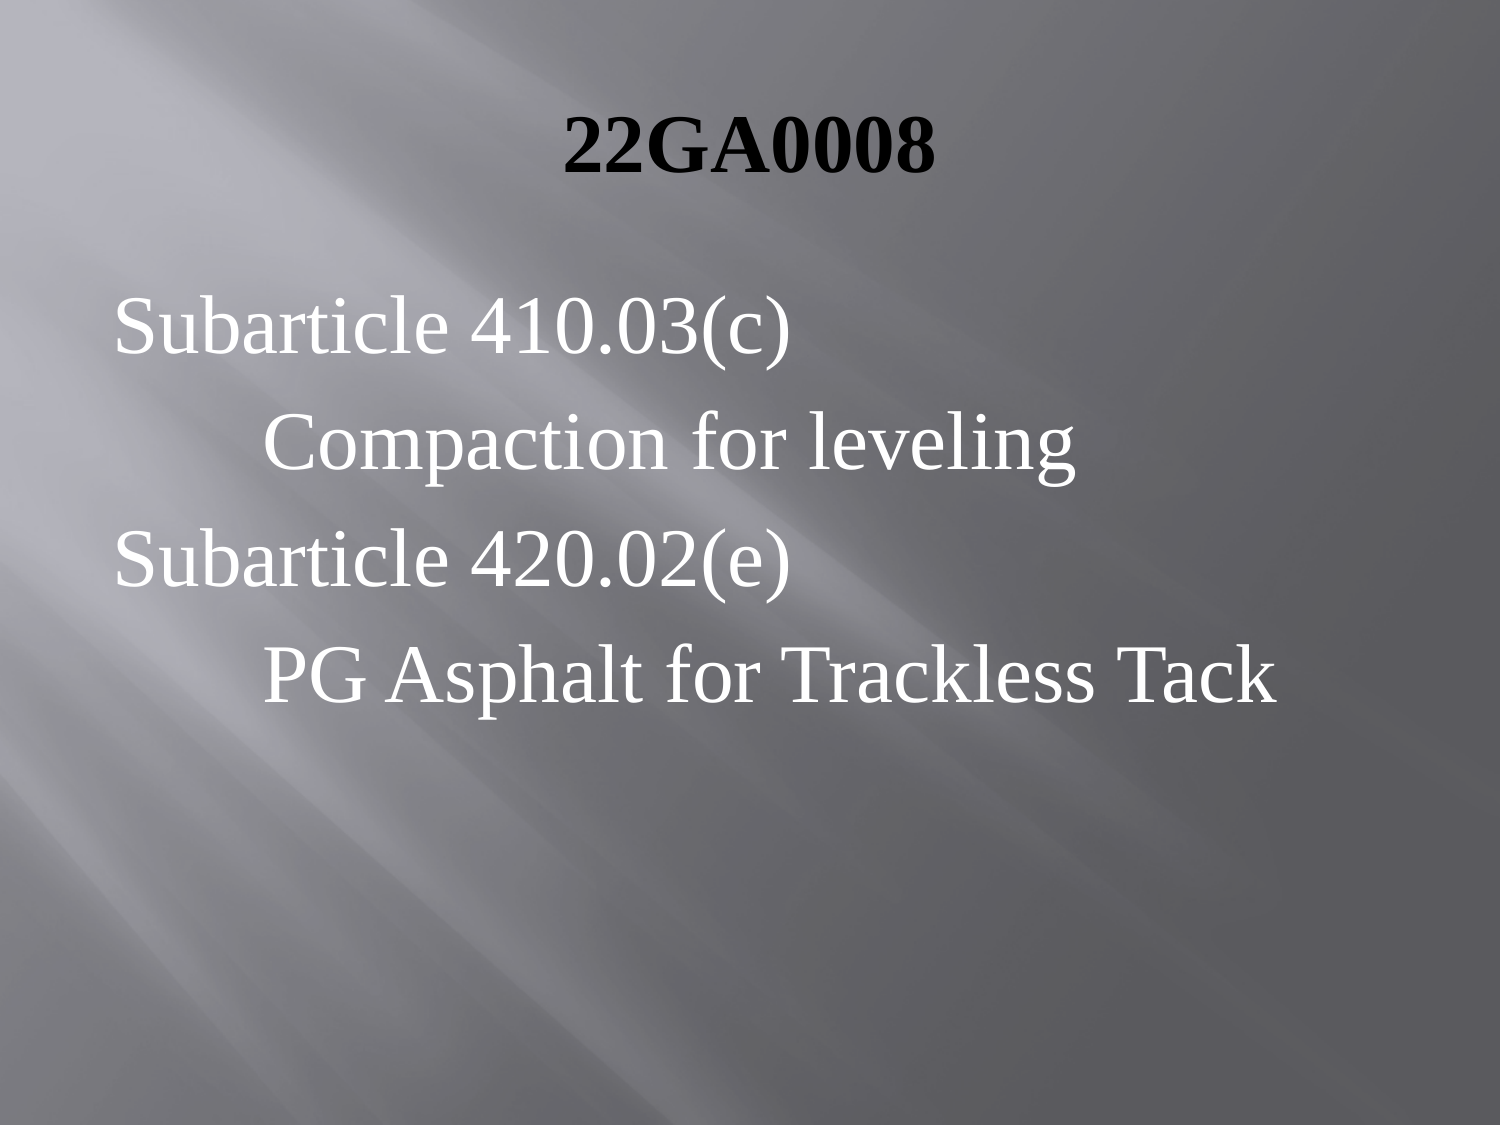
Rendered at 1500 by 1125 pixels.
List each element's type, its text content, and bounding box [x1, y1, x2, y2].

title 22GA0008 [75, 45, 1425, 233]
list Subarticle 410.03(c) Compaction for leveling Subarticle 420.02(e) PG Asphalt for Trackless Tack [75, 262, 1425, 1035]
